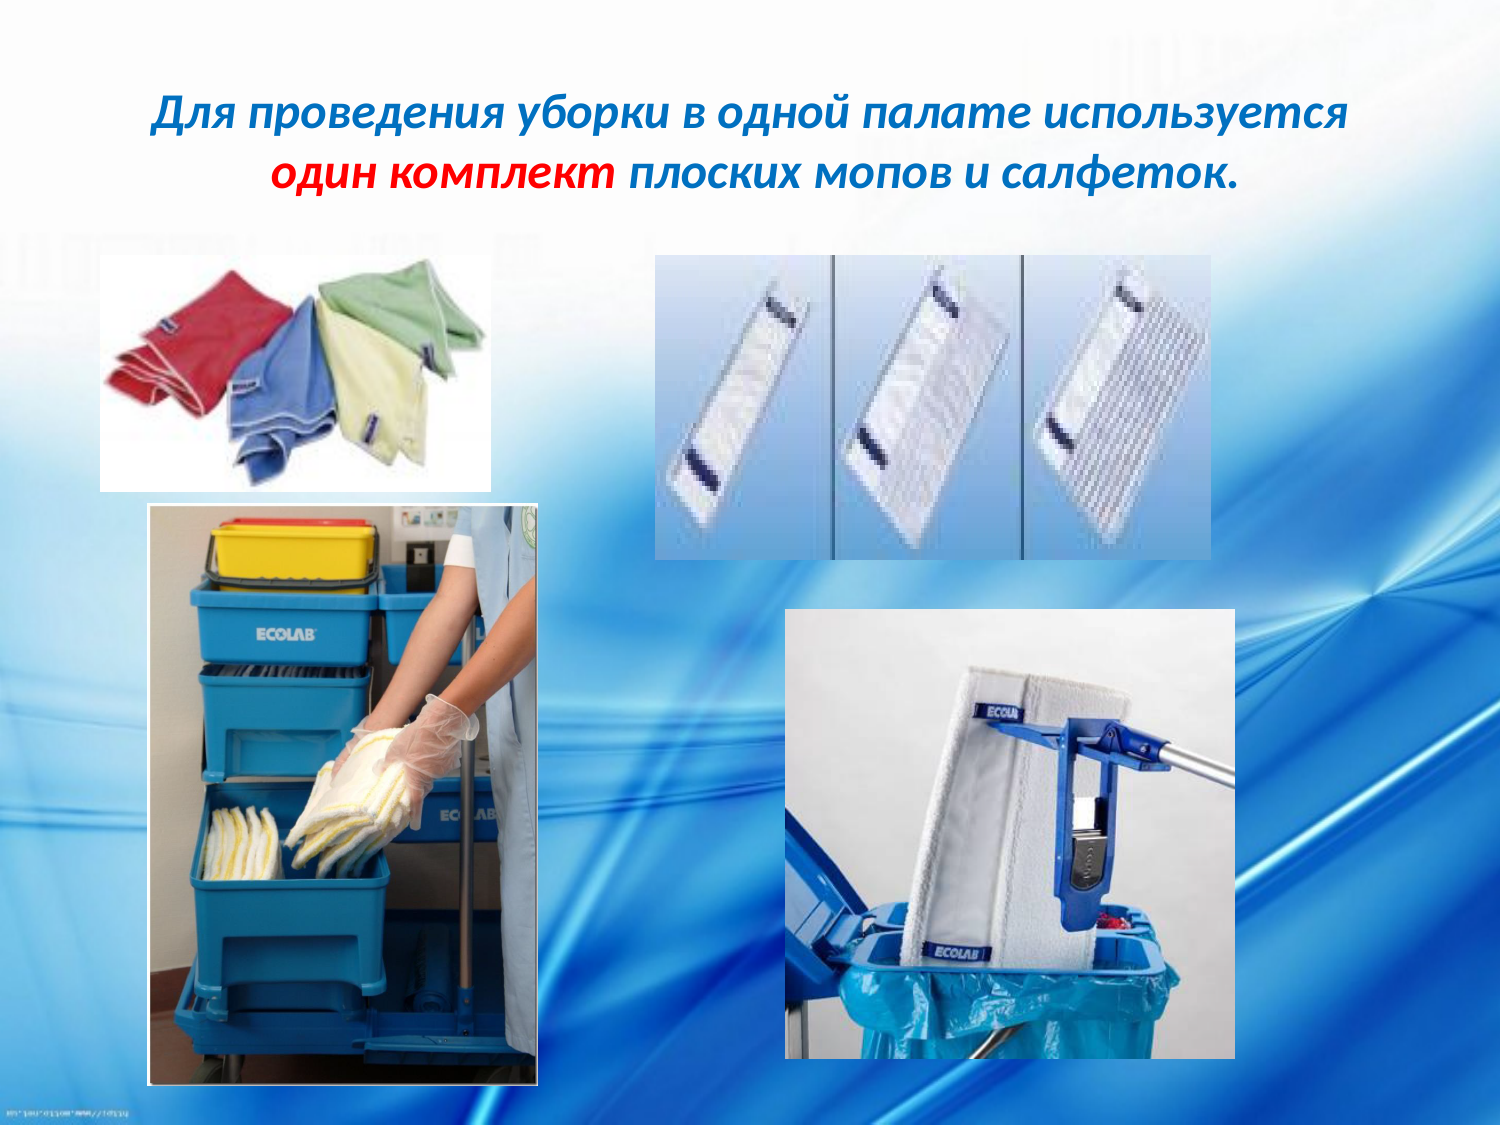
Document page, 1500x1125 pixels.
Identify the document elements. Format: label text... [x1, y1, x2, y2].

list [100, 255, 491, 492]
picture [0, 0, 1500, 1125]
title Для проведения уборки в одной палате используется один комплект плоских мопов и салфеток. [75, 45, 1425, 233]
